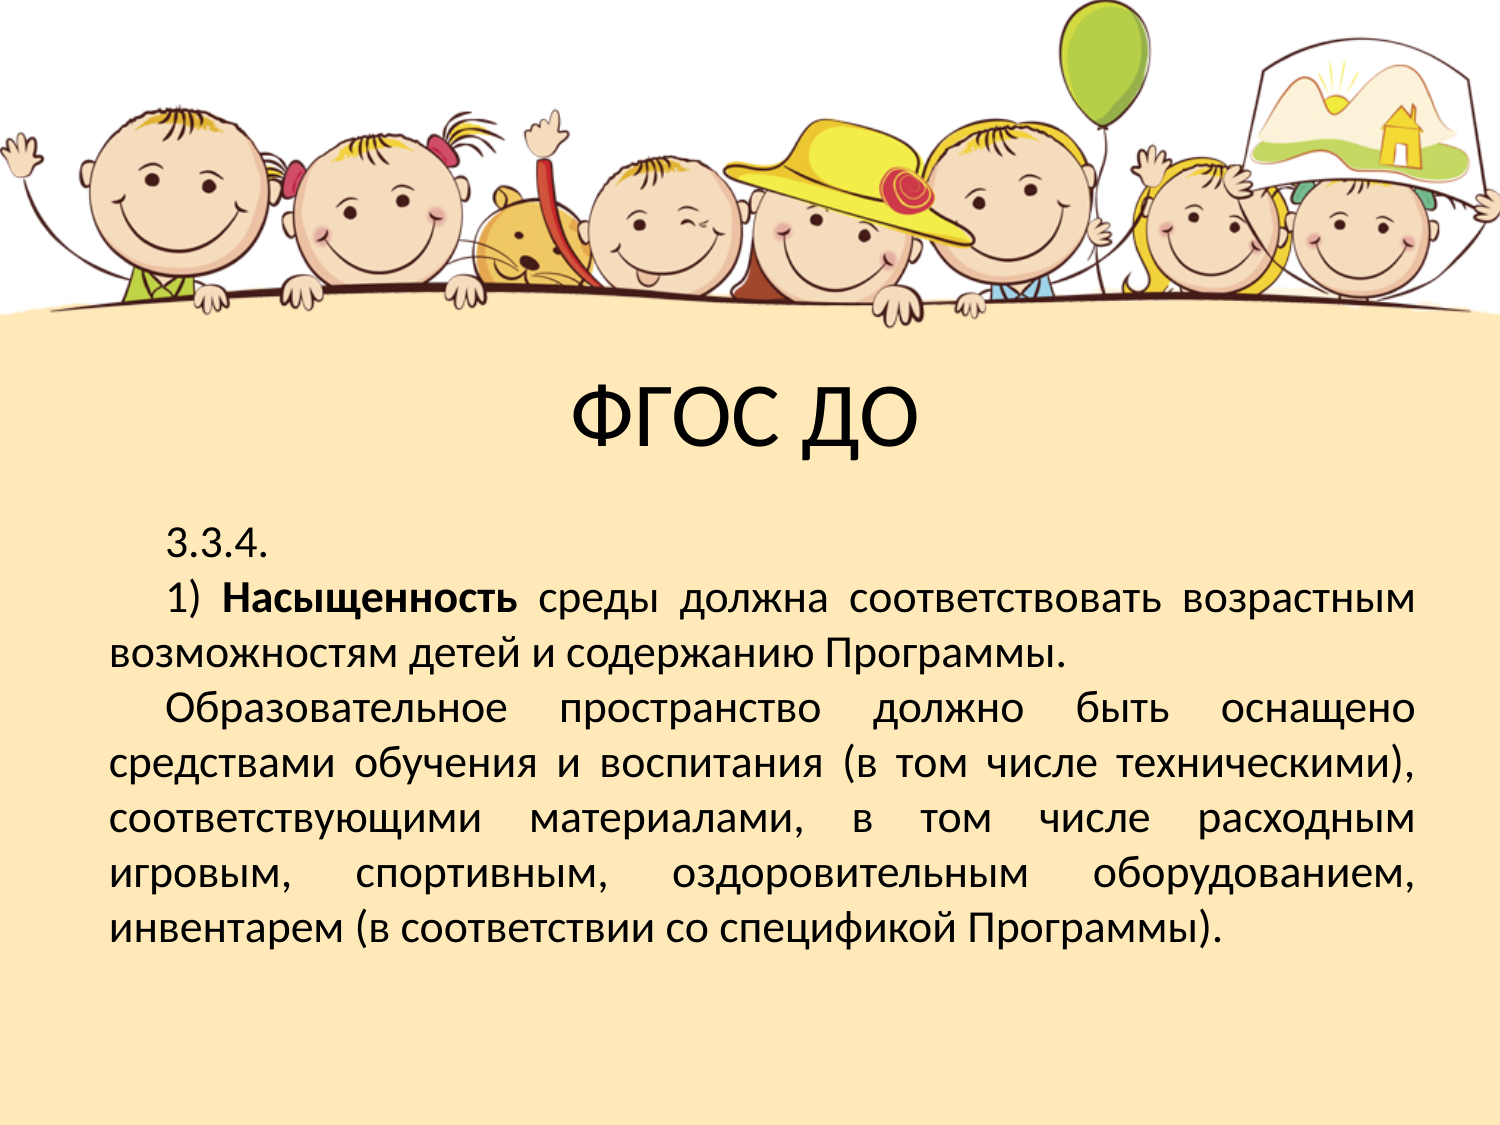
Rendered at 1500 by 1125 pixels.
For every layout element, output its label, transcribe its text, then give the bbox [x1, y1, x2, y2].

title ФГОС ДО [70, 327, 1421, 493]
picture [0, 0, 1500, 1125]
list 3.3.4. 1) Насыщенность среды должна соответствовать возрастным возможностям детей и содержанию Программы. Образовательное пространство должно быть оснащено средствами обучения и воспитания (в том числе техническими), соответствующими материалами, в том числе расходным игровым, спортивным, оздоровительным оборудованием, инвентарем (в соответствии со спецификой Программы). [93, 503, 1433, 1076]
